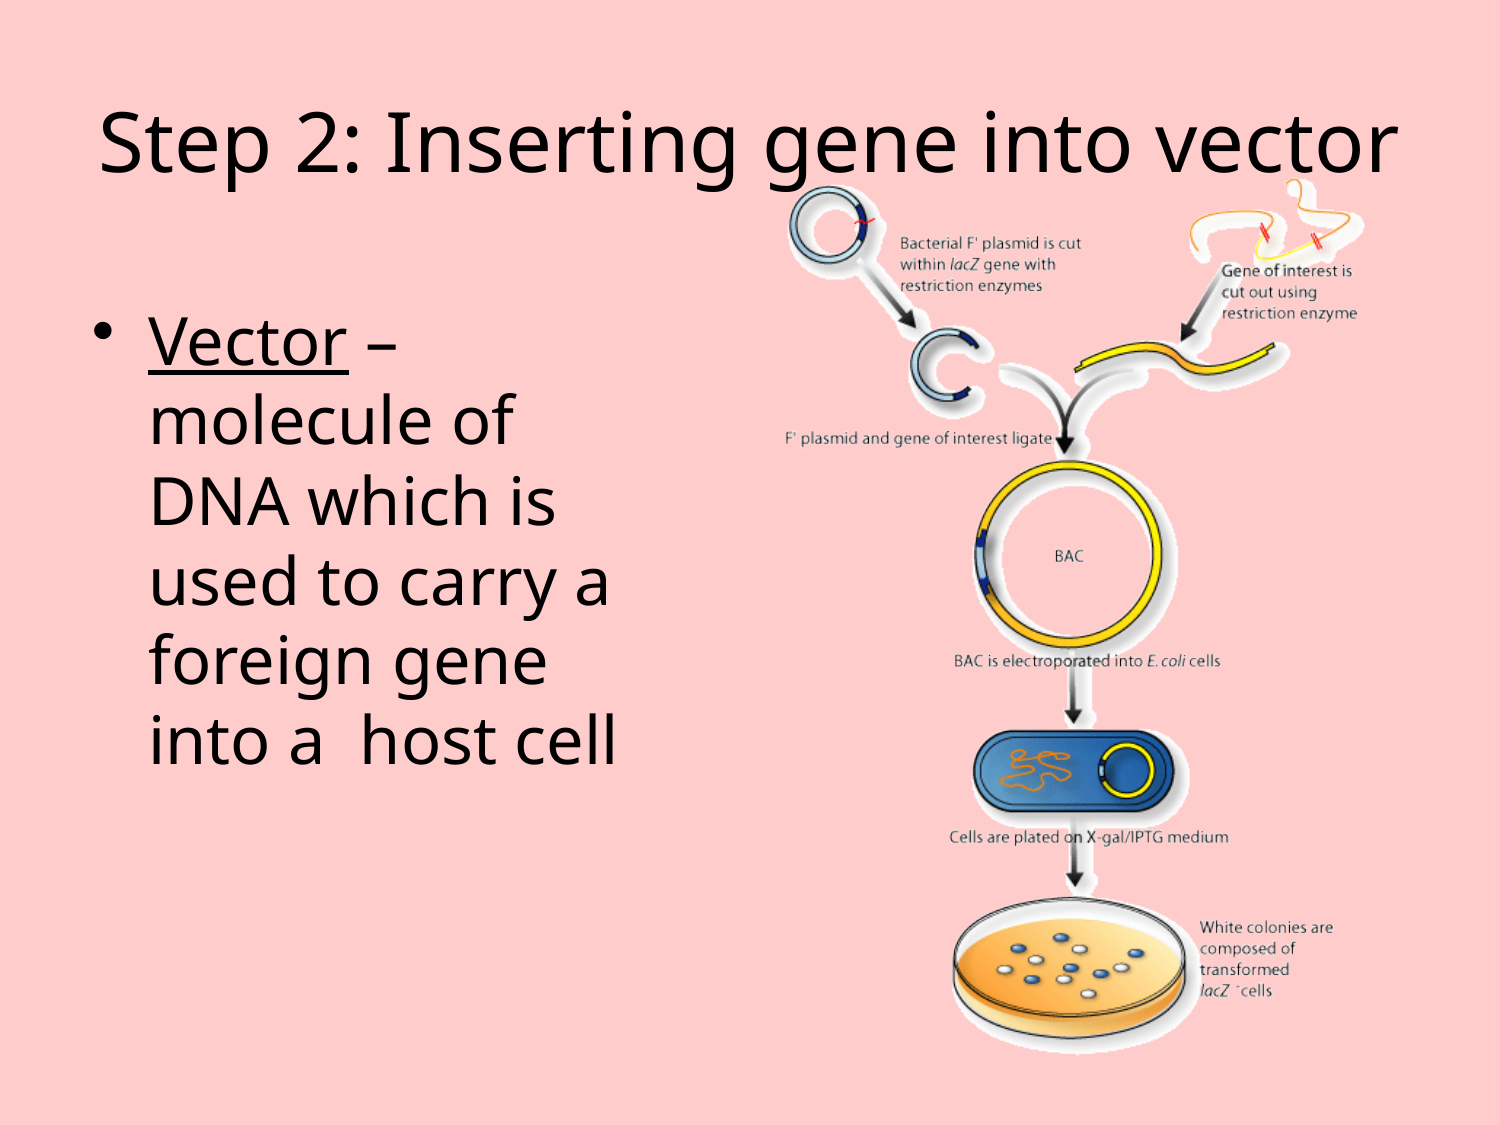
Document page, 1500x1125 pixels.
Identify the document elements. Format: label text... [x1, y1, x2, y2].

list Vector – molecule of DNA which is used to carry a foreign gene into a host cell [76, 290, 644, 1047]
picture [785, 172, 1372, 1058]
title Step 2: Inserting gene into vector [75, 45, 1425, 233]
